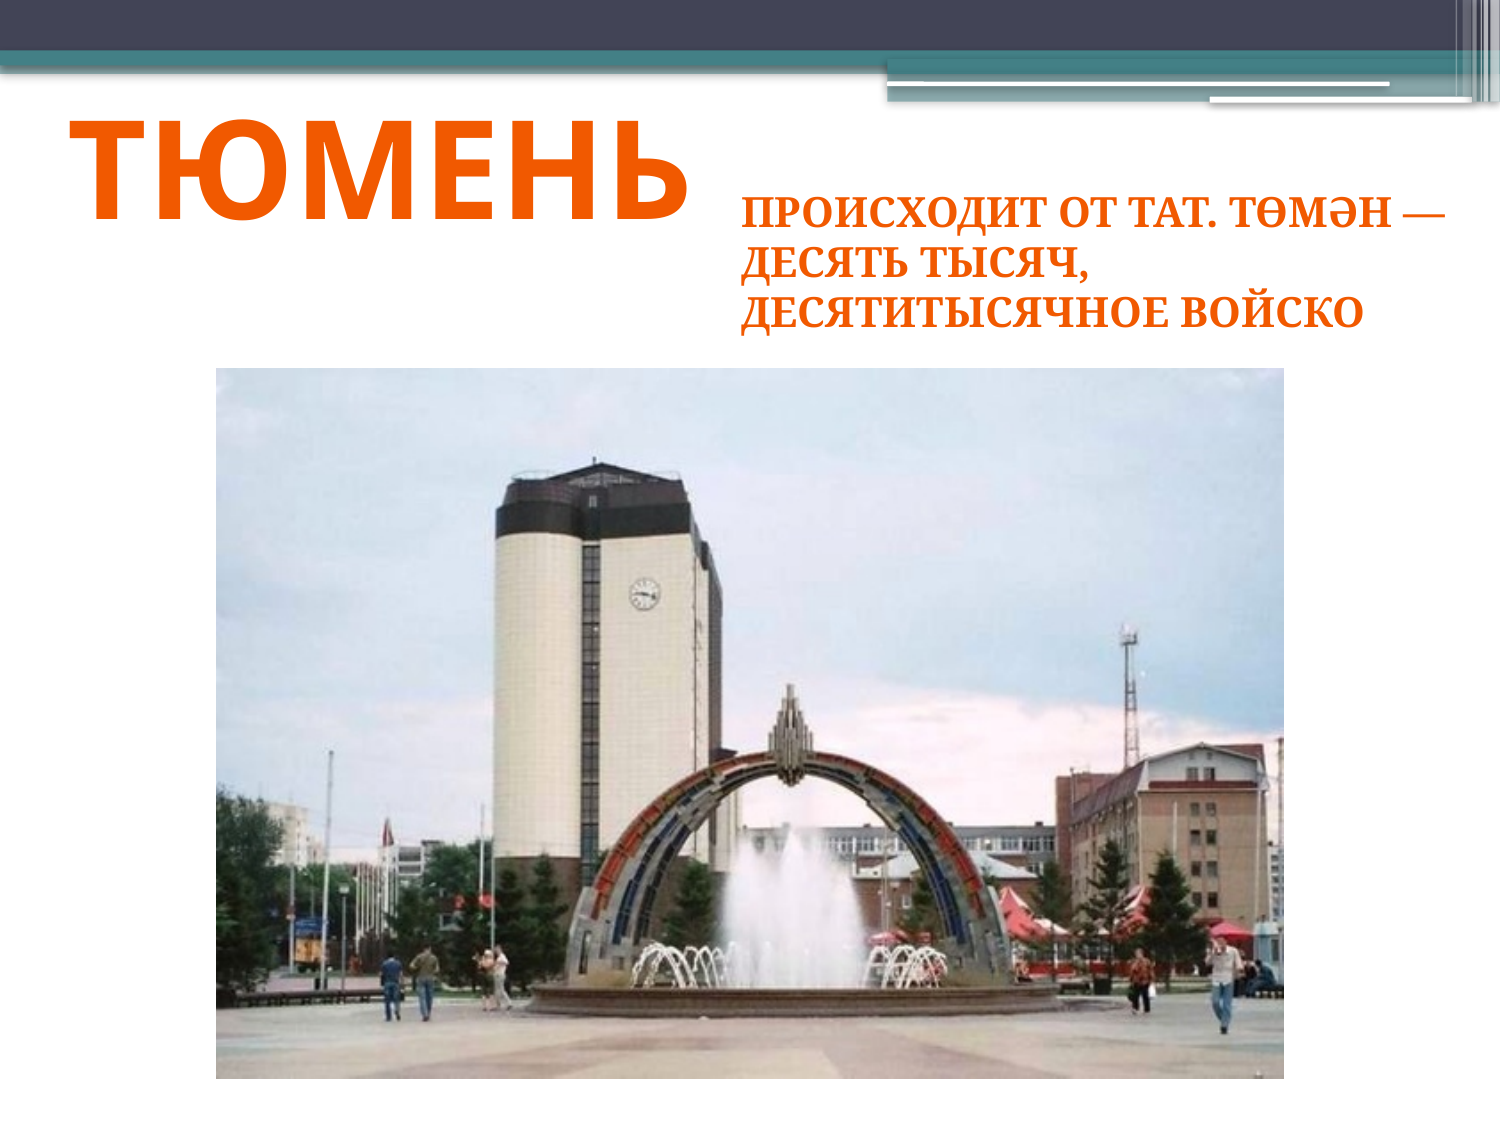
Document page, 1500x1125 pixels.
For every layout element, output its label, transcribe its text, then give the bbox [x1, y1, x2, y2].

text_box Происходит от тат. төмән — десять тысяч, десятитысячное войско [726, 128, 1479, 344]
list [216, 368, 1284, 1079]
title Тюмень [23, 70, 739, 258]
